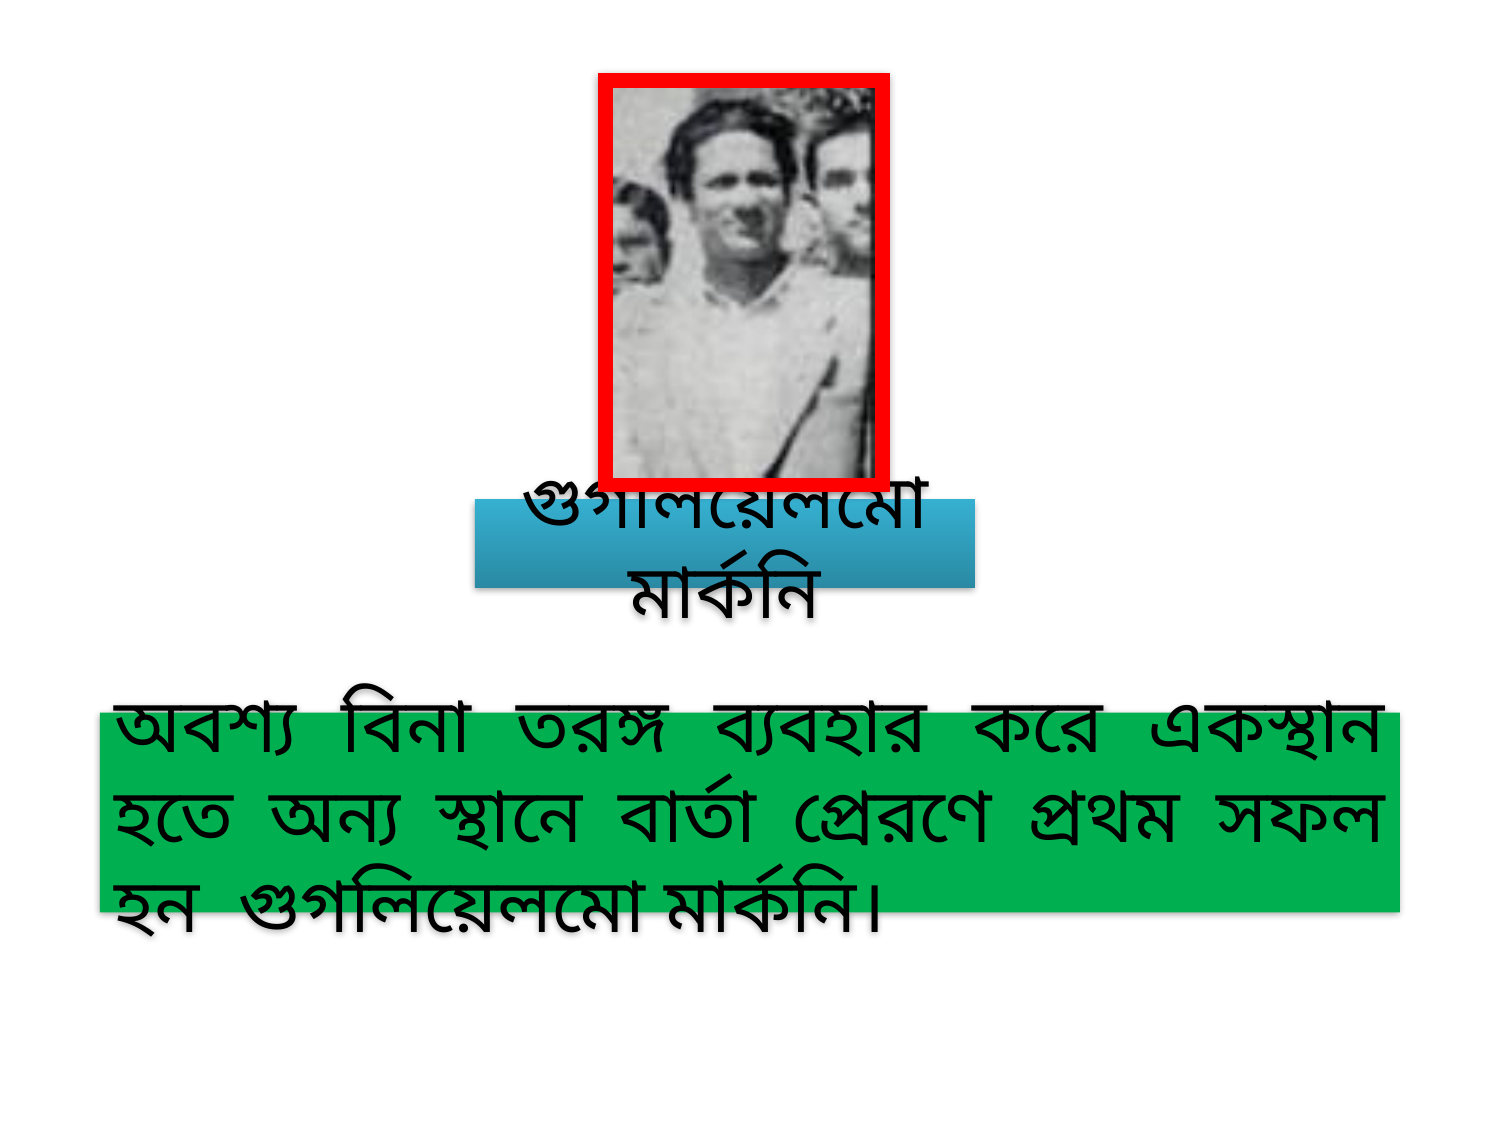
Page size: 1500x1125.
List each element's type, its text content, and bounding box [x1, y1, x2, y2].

text_box অবশ্য বিনা তরঙ্গ ব্যবহার করে একস্থান হতে অন্য স্থানে বার্তা প্রেরণে প্রথম সফল হন গুগলিয়েলমো মার্কনি। [99, 712, 1400, 913]
picture [612, 87, 876, 479]
text_box গুগলিয়েলমো মার্কনি [474, 499, 975, 588]
